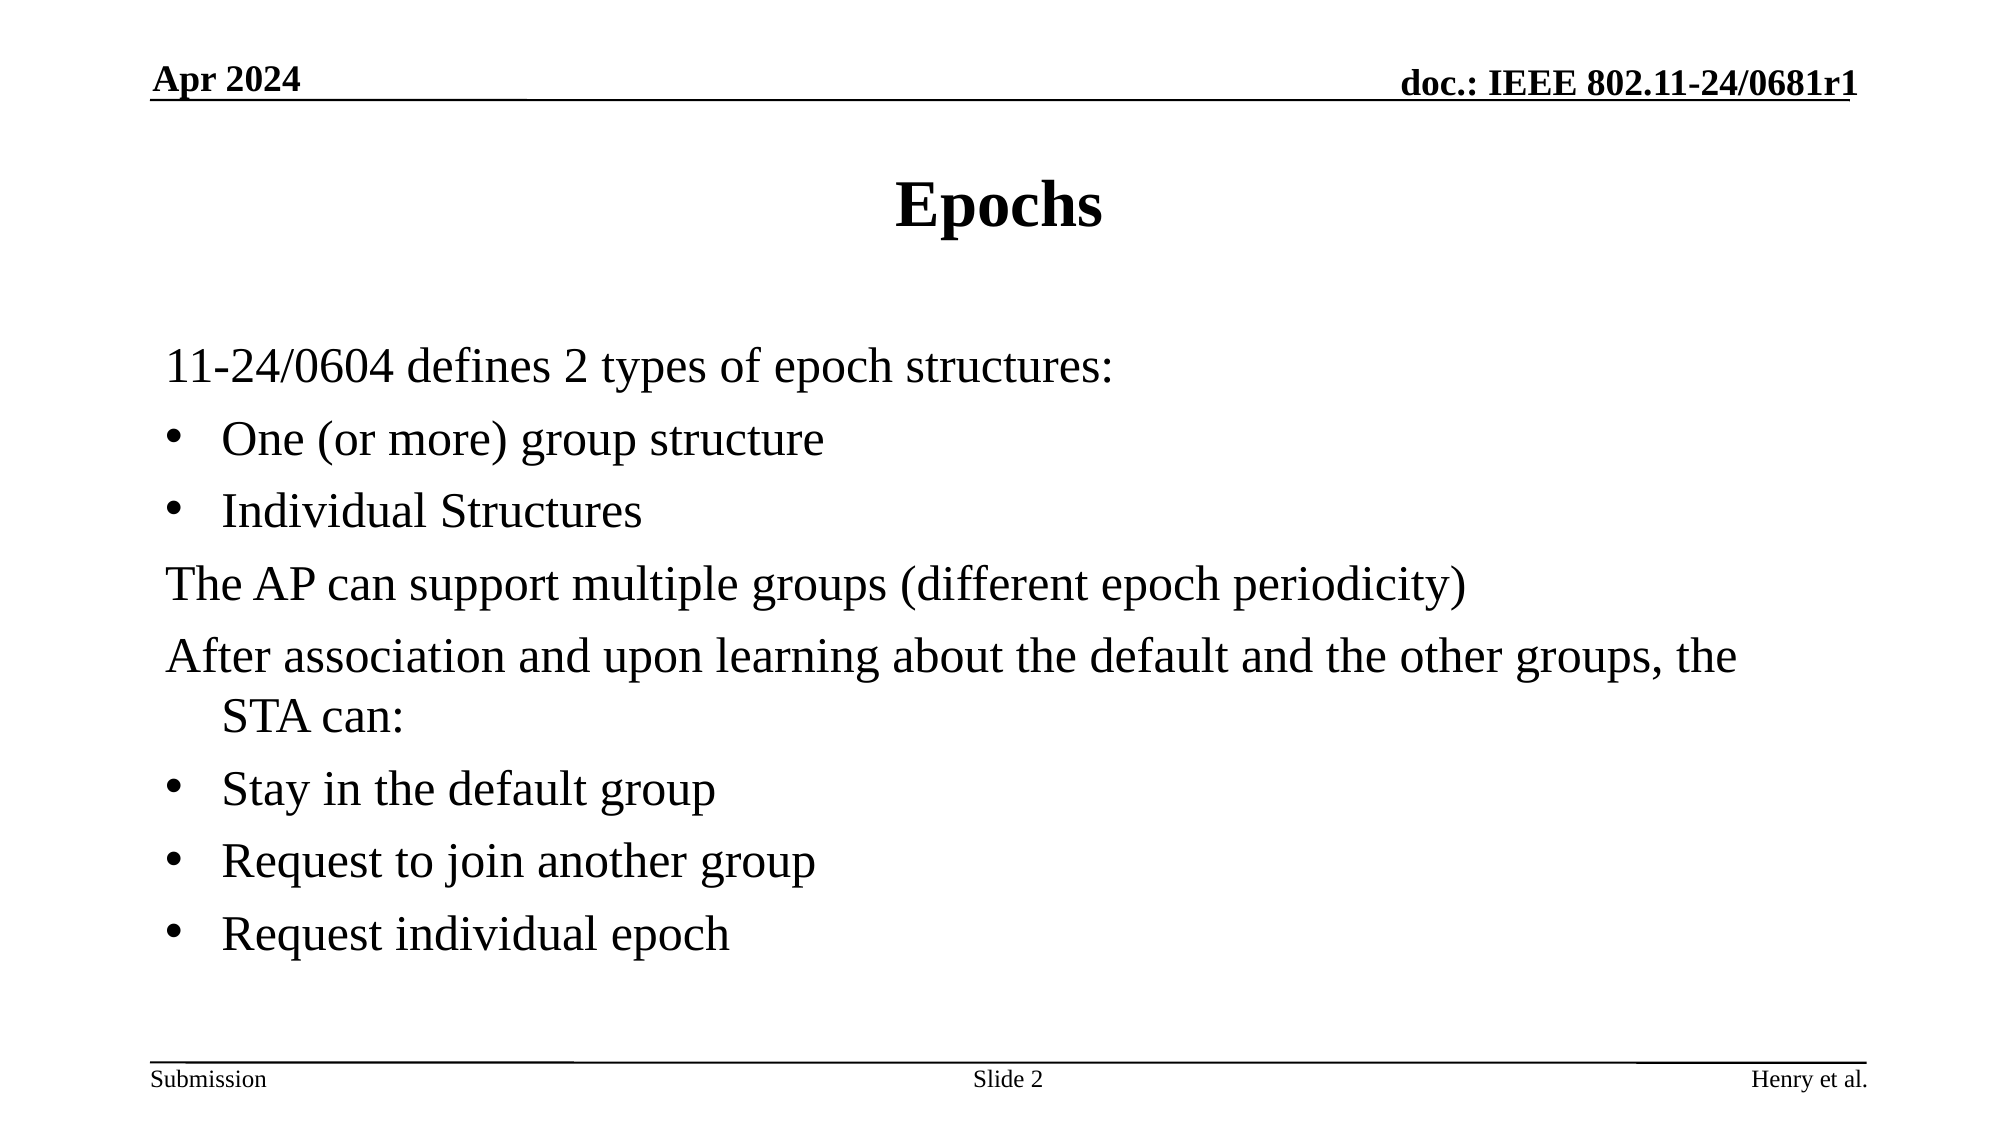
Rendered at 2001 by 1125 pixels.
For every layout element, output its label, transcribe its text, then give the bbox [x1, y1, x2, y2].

list 11-24/0604 defines 2 types of epoch structures: One (or more) group structure Individual Structures The AP can support multiple groups (different epoch periodicity) After association and upon learning about the default and the other groups, the STA can: Stay in the default group Request to join another group Request individual epoch [149, 324, 1850, 1000]
footer Henry et al. [1171, 1061, 1869, 1093]
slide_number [152, 54, 563, 100]
title Epochs [149, 112, 1850, 288]
slide_number Slide 2 [950, 1061, 1067, 1123]
